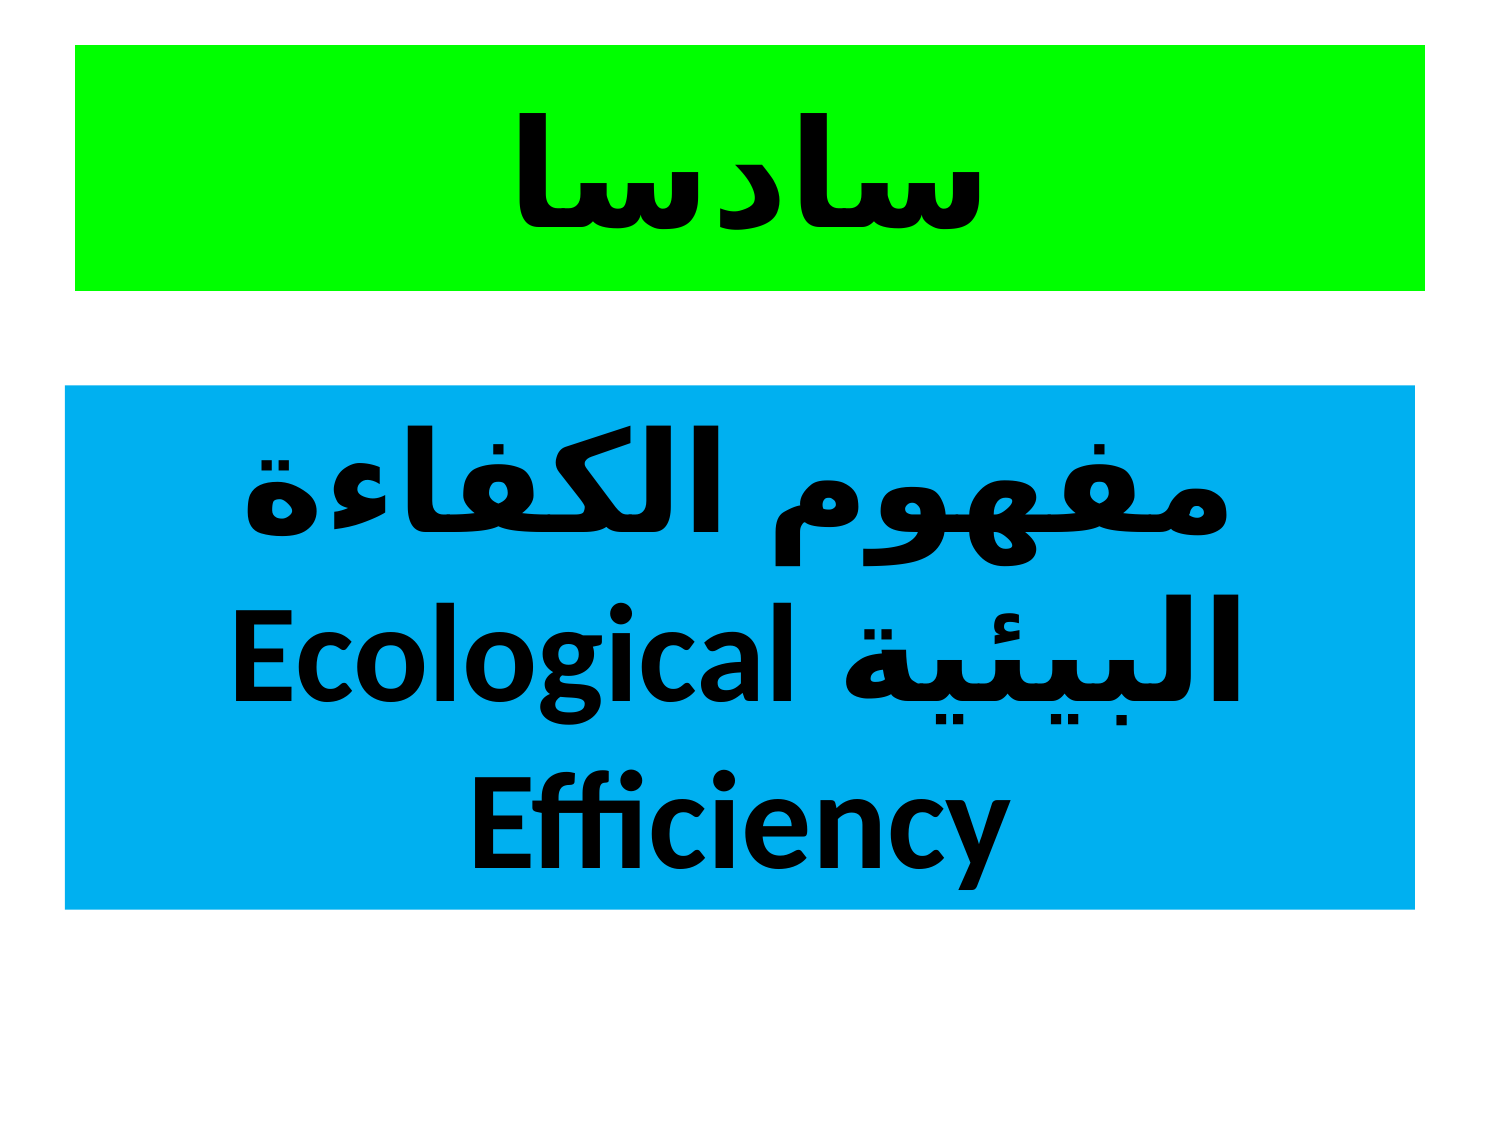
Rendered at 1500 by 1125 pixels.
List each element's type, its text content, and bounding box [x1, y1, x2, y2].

list مفهوم الكفاءة البيئية Ecological Efficiency [64, 385, 1415, 910]
title سادسا [75, 45, 1425, 291]
